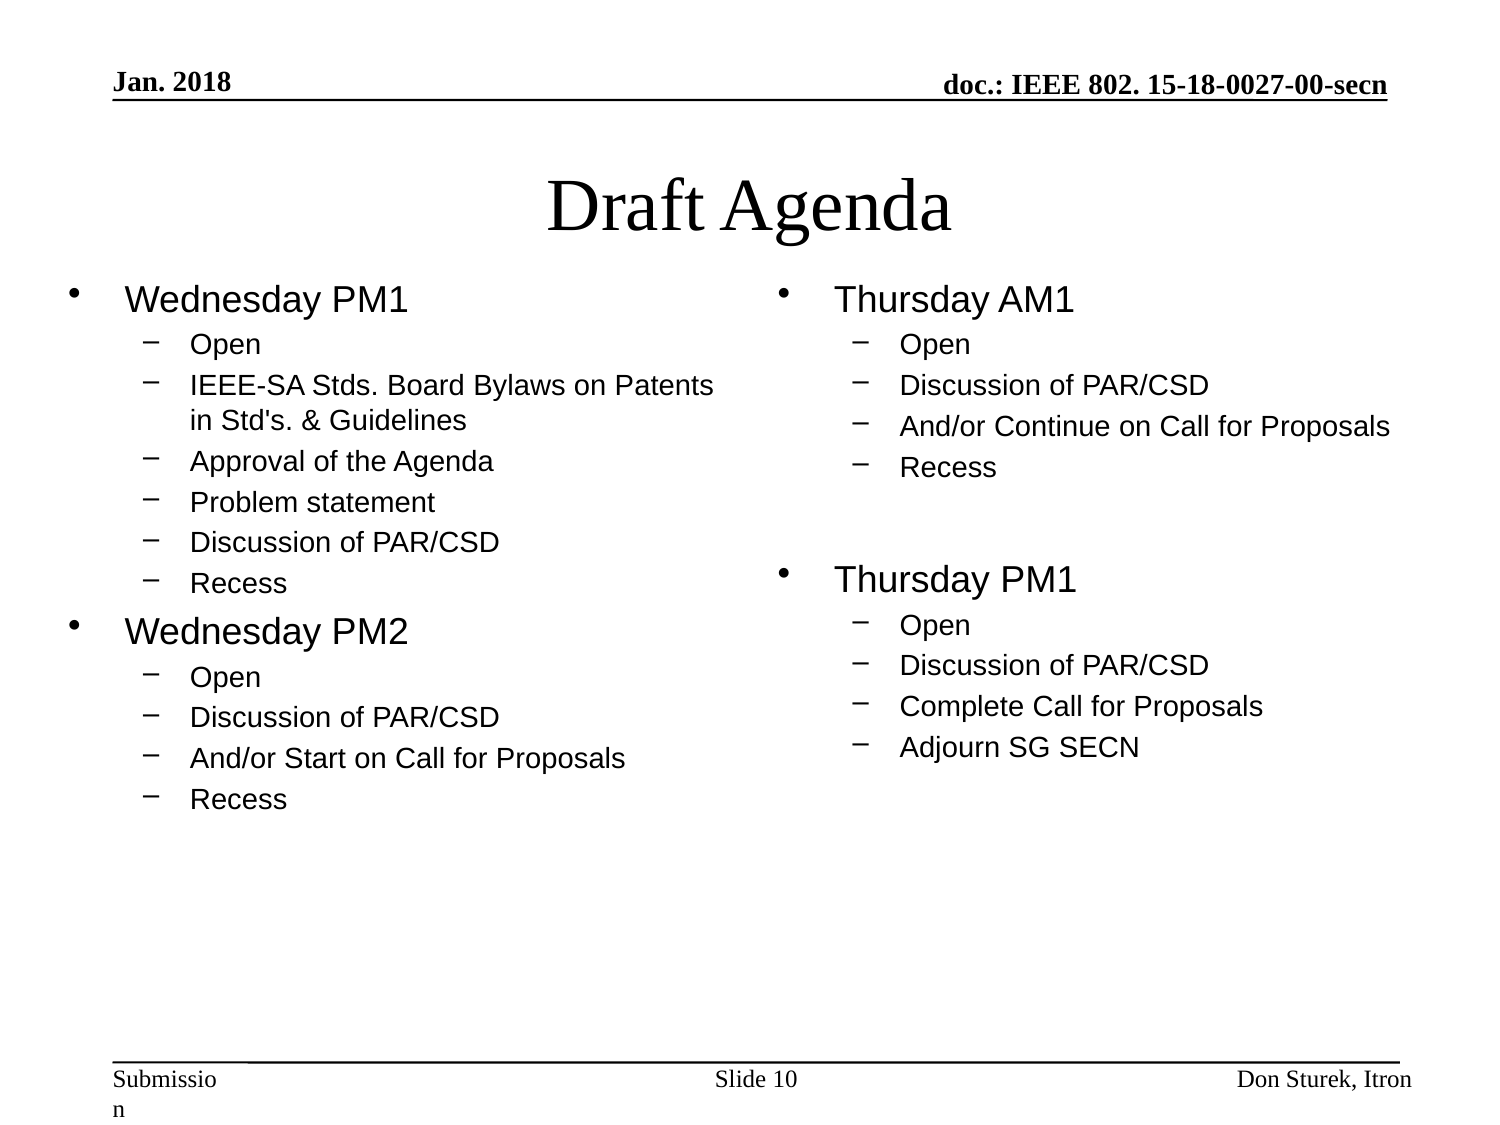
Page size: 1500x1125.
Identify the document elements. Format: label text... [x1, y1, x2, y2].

list Thursday AM1 Open Discussion of PAR/CSD And/or Continue on Call for Proposals Recess Thursday PM1 Open Discussion of PAR/CSD Complete Call for Proposals Adjourn SG SECN [762, 267, 1412, 1000]
slide_number Slide 10 [712, 1062, 800, 1093]
title Draft Agenda [112, 112, 1388, 288]
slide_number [112, 62, 375, 98]
footer Don Sturek, Itron [900, 1062, 1413, 1093]
list Wednesday PM1 Open IEEE-SA Stds. Board Bylaws on Patents in Std's. & Guidelines Approval of the Agenda Problem statement Discussion of PAR/CSD Recess Wednesday PM2 Open Discussion of PAR/CSD And/or Start on Call for Proposals Recess [53, 267, 738, 1000]
